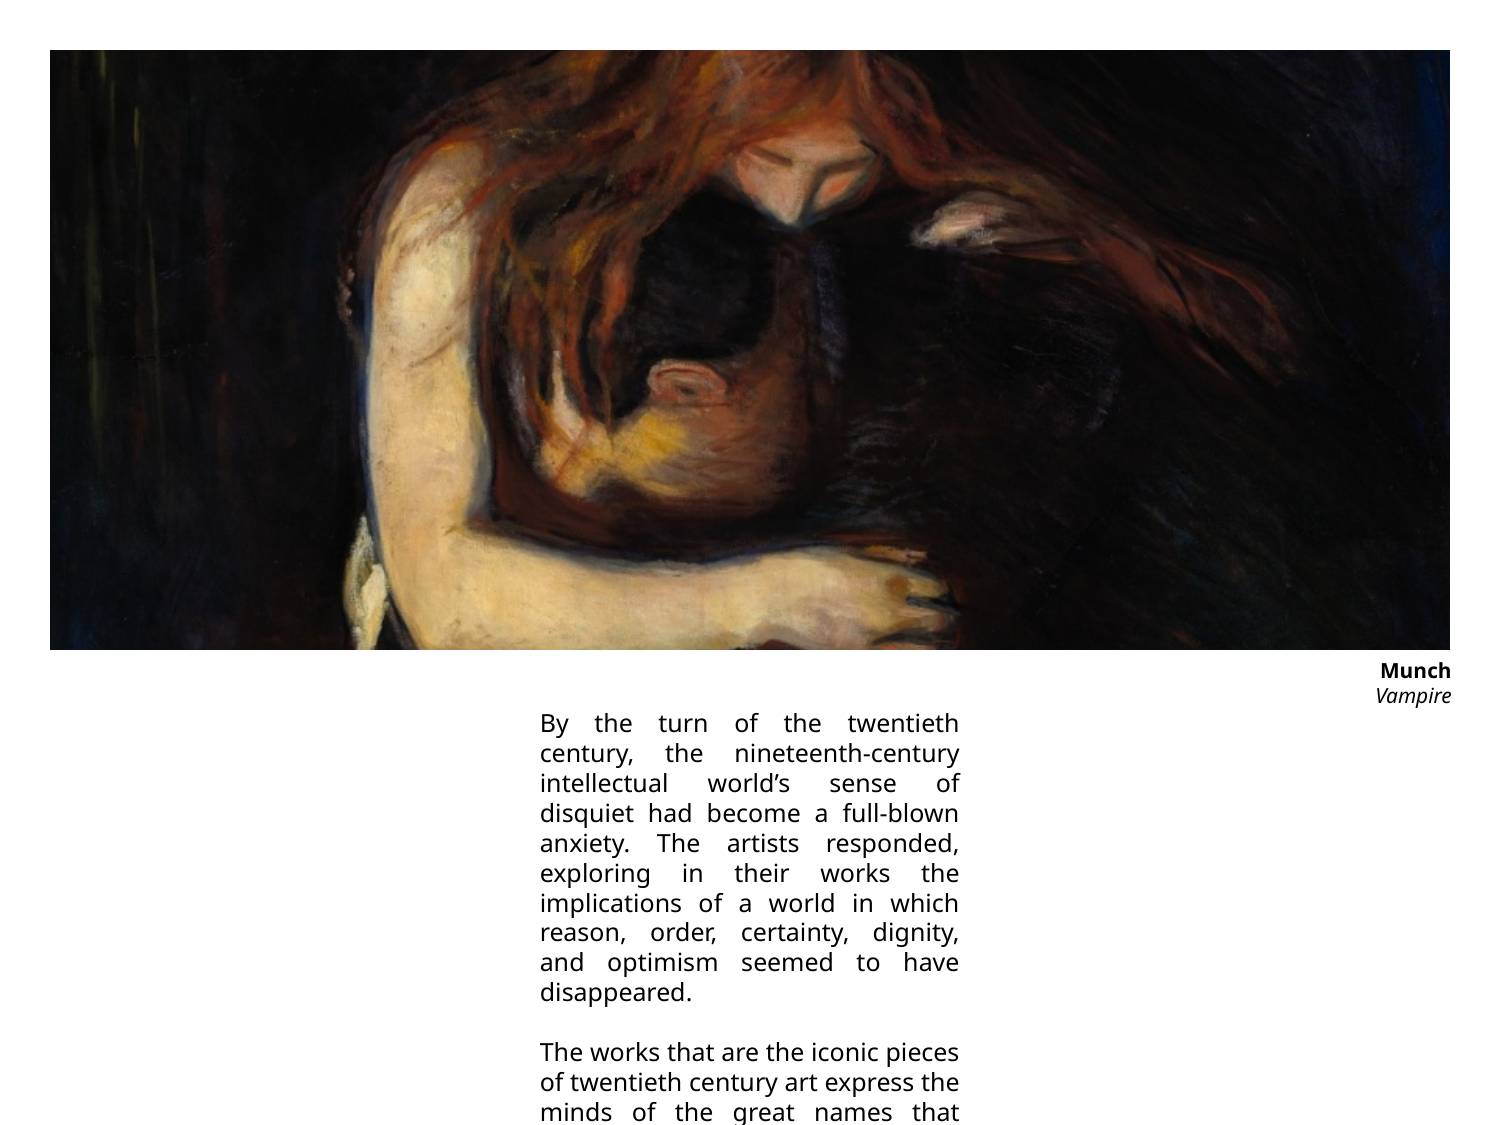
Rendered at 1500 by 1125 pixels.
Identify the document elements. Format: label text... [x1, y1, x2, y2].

picture [49, 49, 1451, 651]
text_box Munch Vampire [1360, 649, 1467, 715]
text_box By the turn of the twentieth century, the nineteenth-century intellectual world’s sense of disquiet had become a full-blown anxiety. The artists responded, exploring in their works the implications of a world in which reason, order, certainty, dignity, and optimism seemed to have disappeared. The works that are the iconic pieces of twentieth century art express the minds of the great names that created them. [524, 699, 975, 1125]
